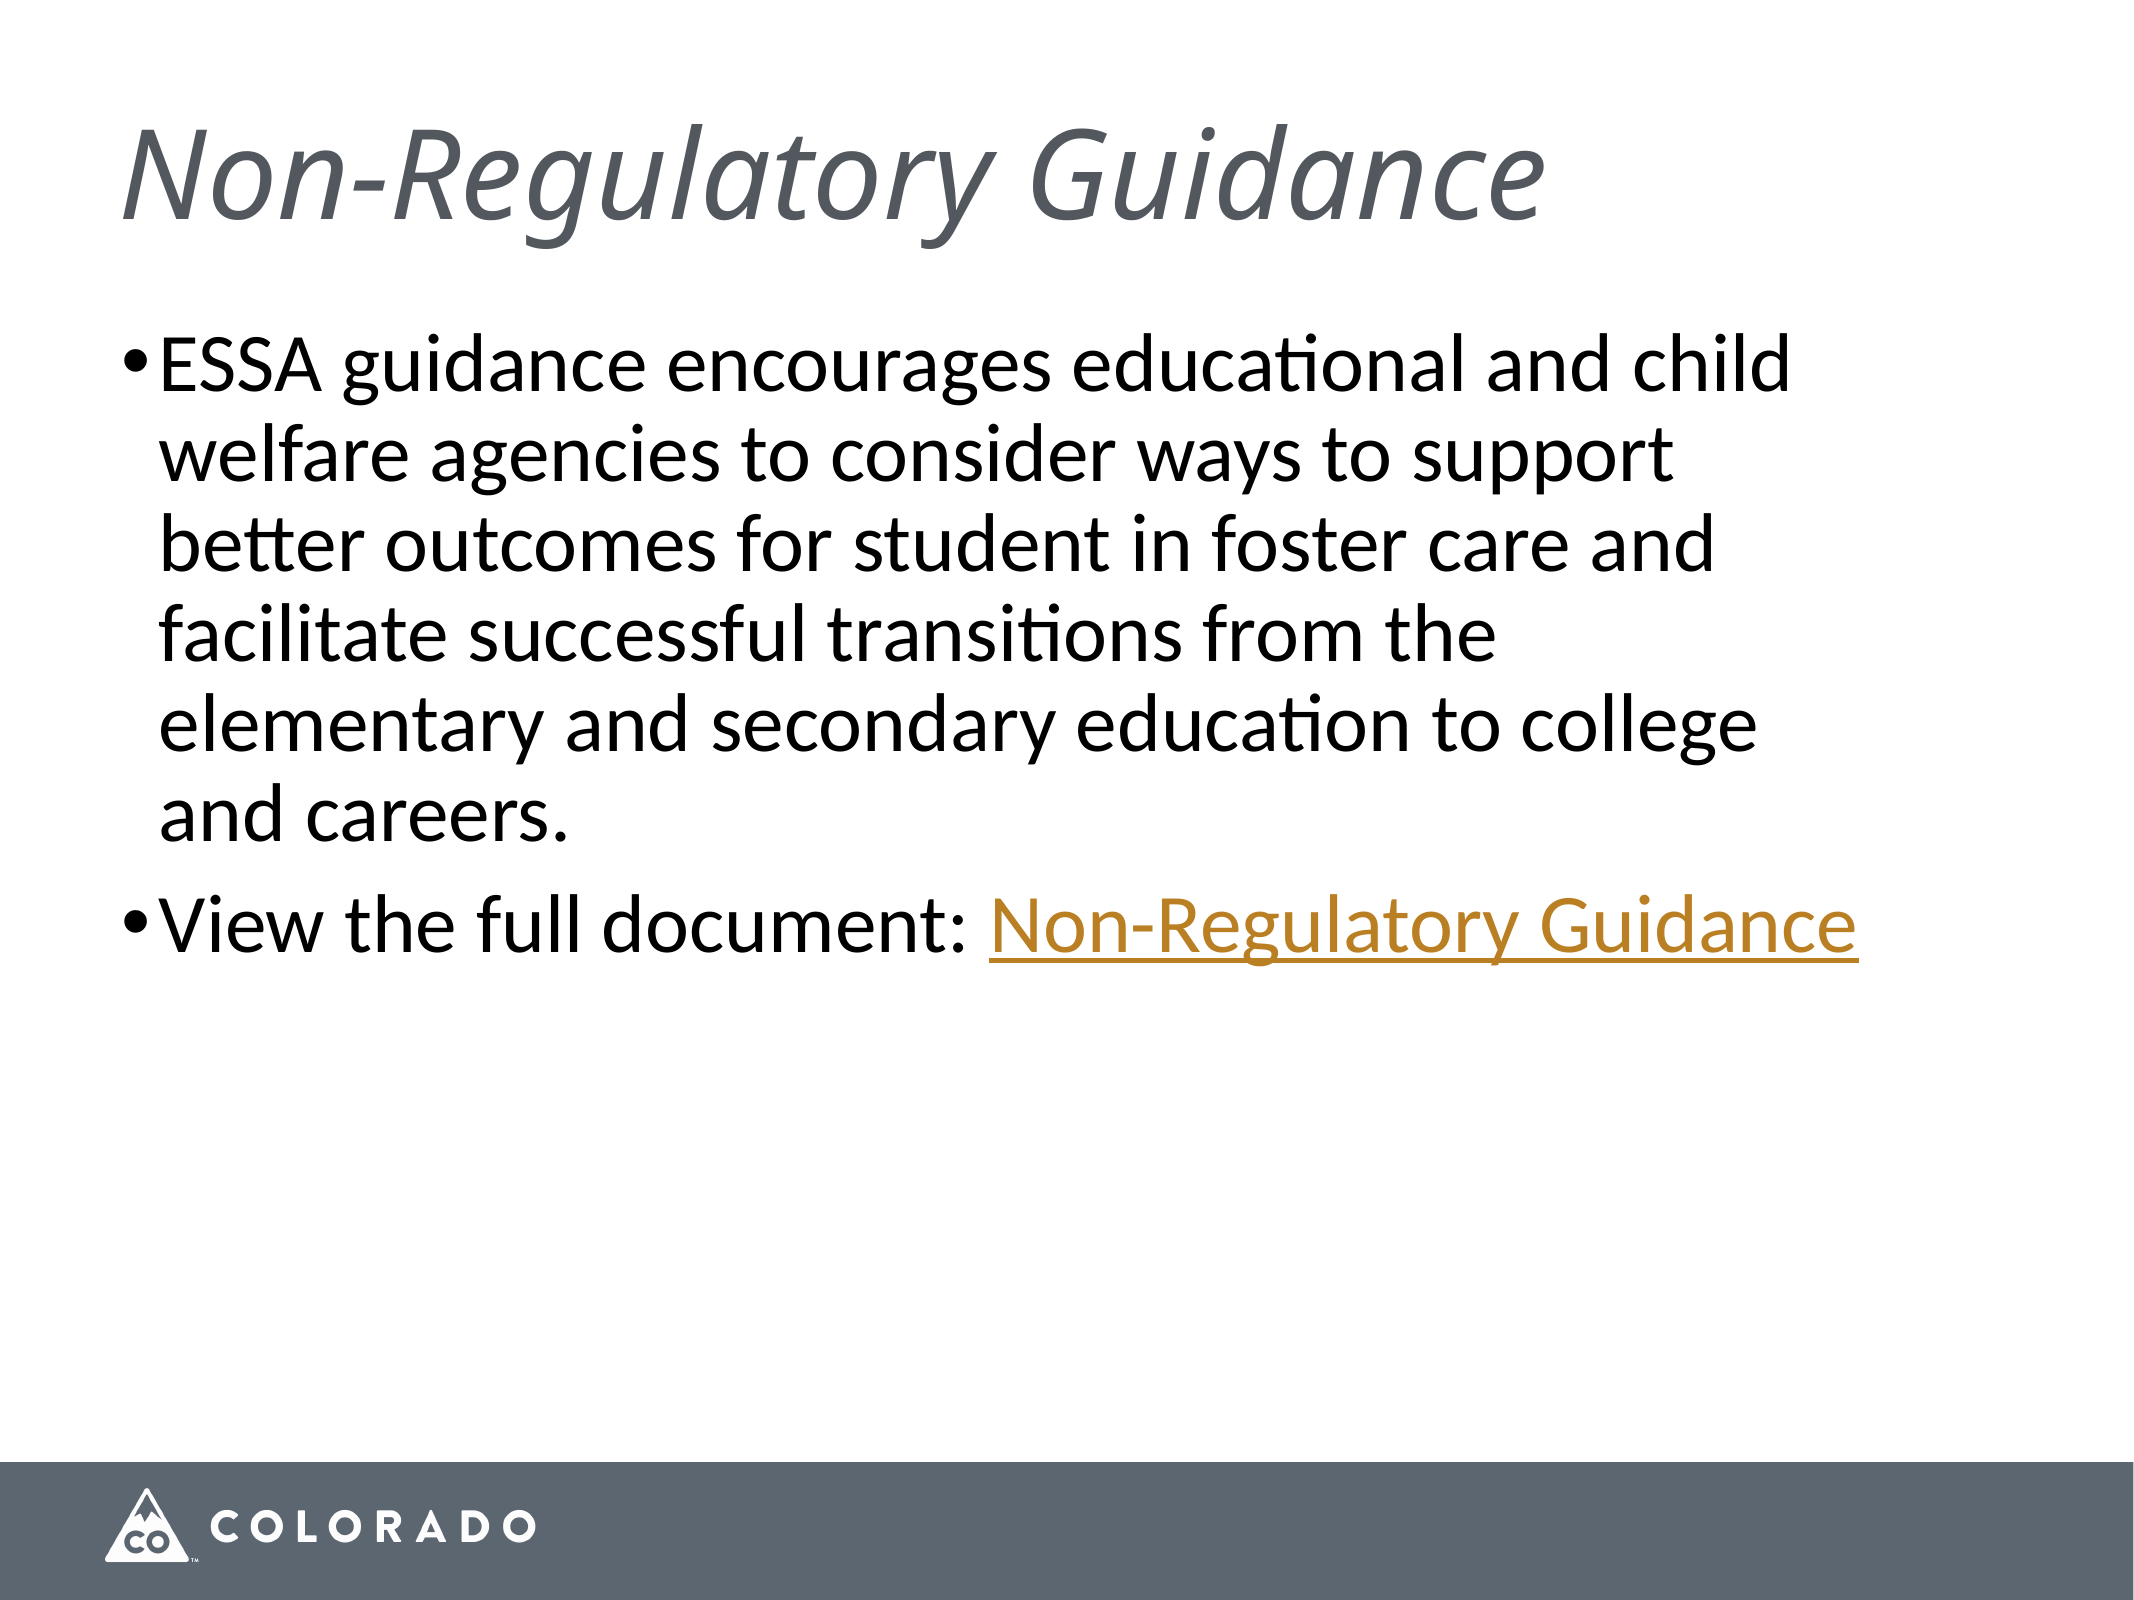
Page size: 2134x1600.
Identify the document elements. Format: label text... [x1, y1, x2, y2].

title Non-Regulatory Guidance [104, 87, 1905, 293]
picture [82, 1465, 558, 1585]
list ESSA guidance encourages educational and child welfare agencies to consider ways to support better outcomes for student in foster care and facilitate successful transitions from the elementary and secondary education to college and careers. View the full document: Non-Regulatory Guidance [106, 312, 1907, 1388]
